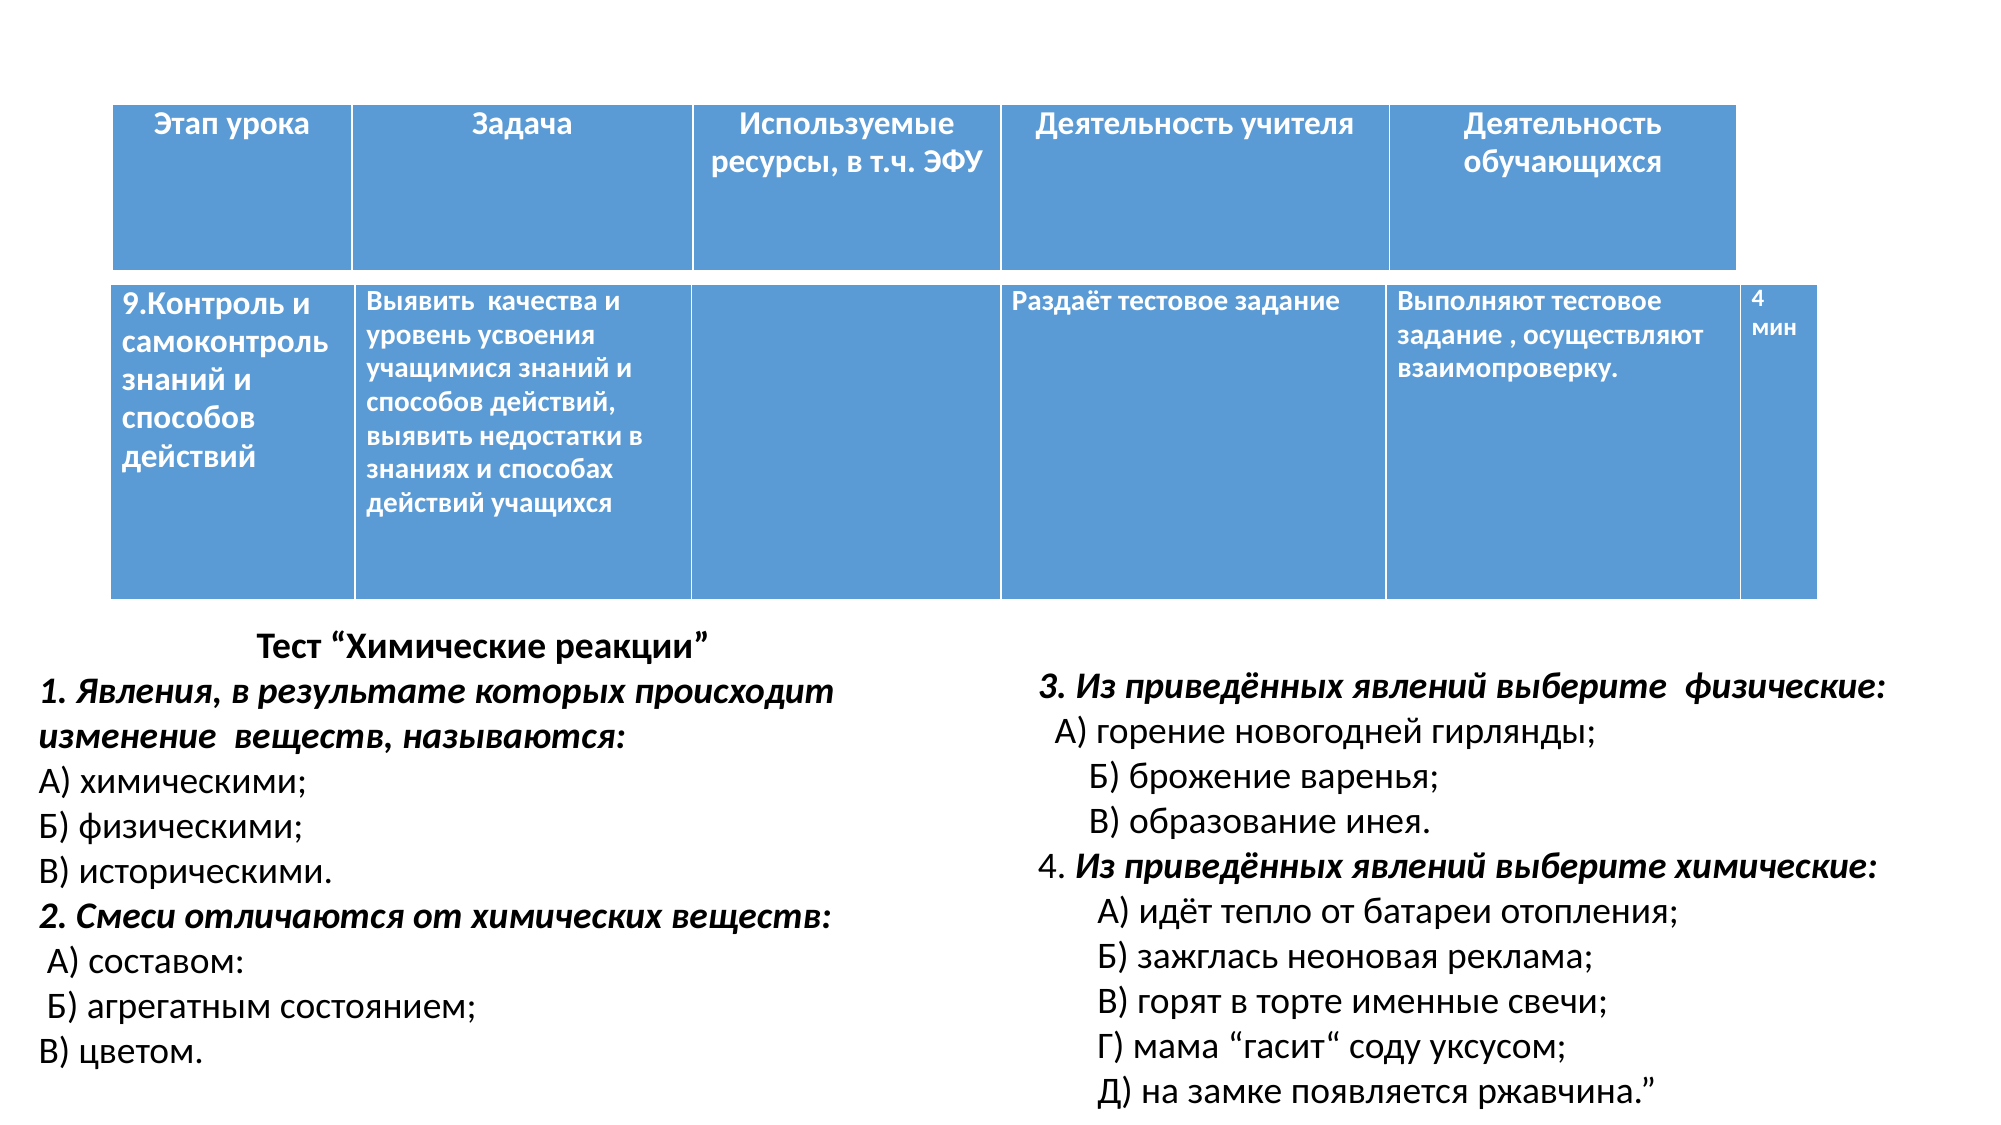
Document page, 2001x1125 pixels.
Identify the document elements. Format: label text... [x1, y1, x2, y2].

table_header Деятельность учителя [1002, 105, 1389, 270]
table_header 4 мин [1741, 285, 1817, 599]
table_header Этап урока [113, 105, 351, 270]
table_header Выполняют тестовое задание , осуществляют взаимопроверку. [1387, 285, 1740, 599]
table_header Выявить качества и уровень усвоения учащимися знаний и способов действий, выявить недостатки в знаниях и способах действий учащихся [356, 285, 691, 599]
table_header Используемые ресурсы, в т.ч. ЭФУ [694, 105, 1000, 270]
table_header Раздаёт тестовое задание [1002, 285, 1385, 599]
text_box Тест “Химические реакции” 1. Явления, в результате которых происходит изменение веществ, называются: А) химическими; Б) физическими; В) историческими. 2. Смеси отличаются от химических веществ: А) составом: Б) агрегатным состоянием; В) цветом. [23, 614, 943, 1079]
table_header Задача [353, 105, 692, 270]
table_header [692, 285, 1000, 599]
table_header Деятельность обучающихся [1390, 105, 1736, 270]
table_header 9.Контроль и самоконтроль знаний и способов действий [111, 285, 354, 599]
text_box 3. Из приведённых явлений выберите физические: А) горение новогодней гирлянды; Б) брожение варенья; В) образование инея. 4. Из приведённых явлений выберите химические: А) идёт тепло от батареи отопления; Б) зажглась неоновая реклама; В) горят в торте именные свечи; Г) мама “гасит“ соду уксусом; Д) на замке появляется ржавчина.” [1023, 653, 1941, 1119]
